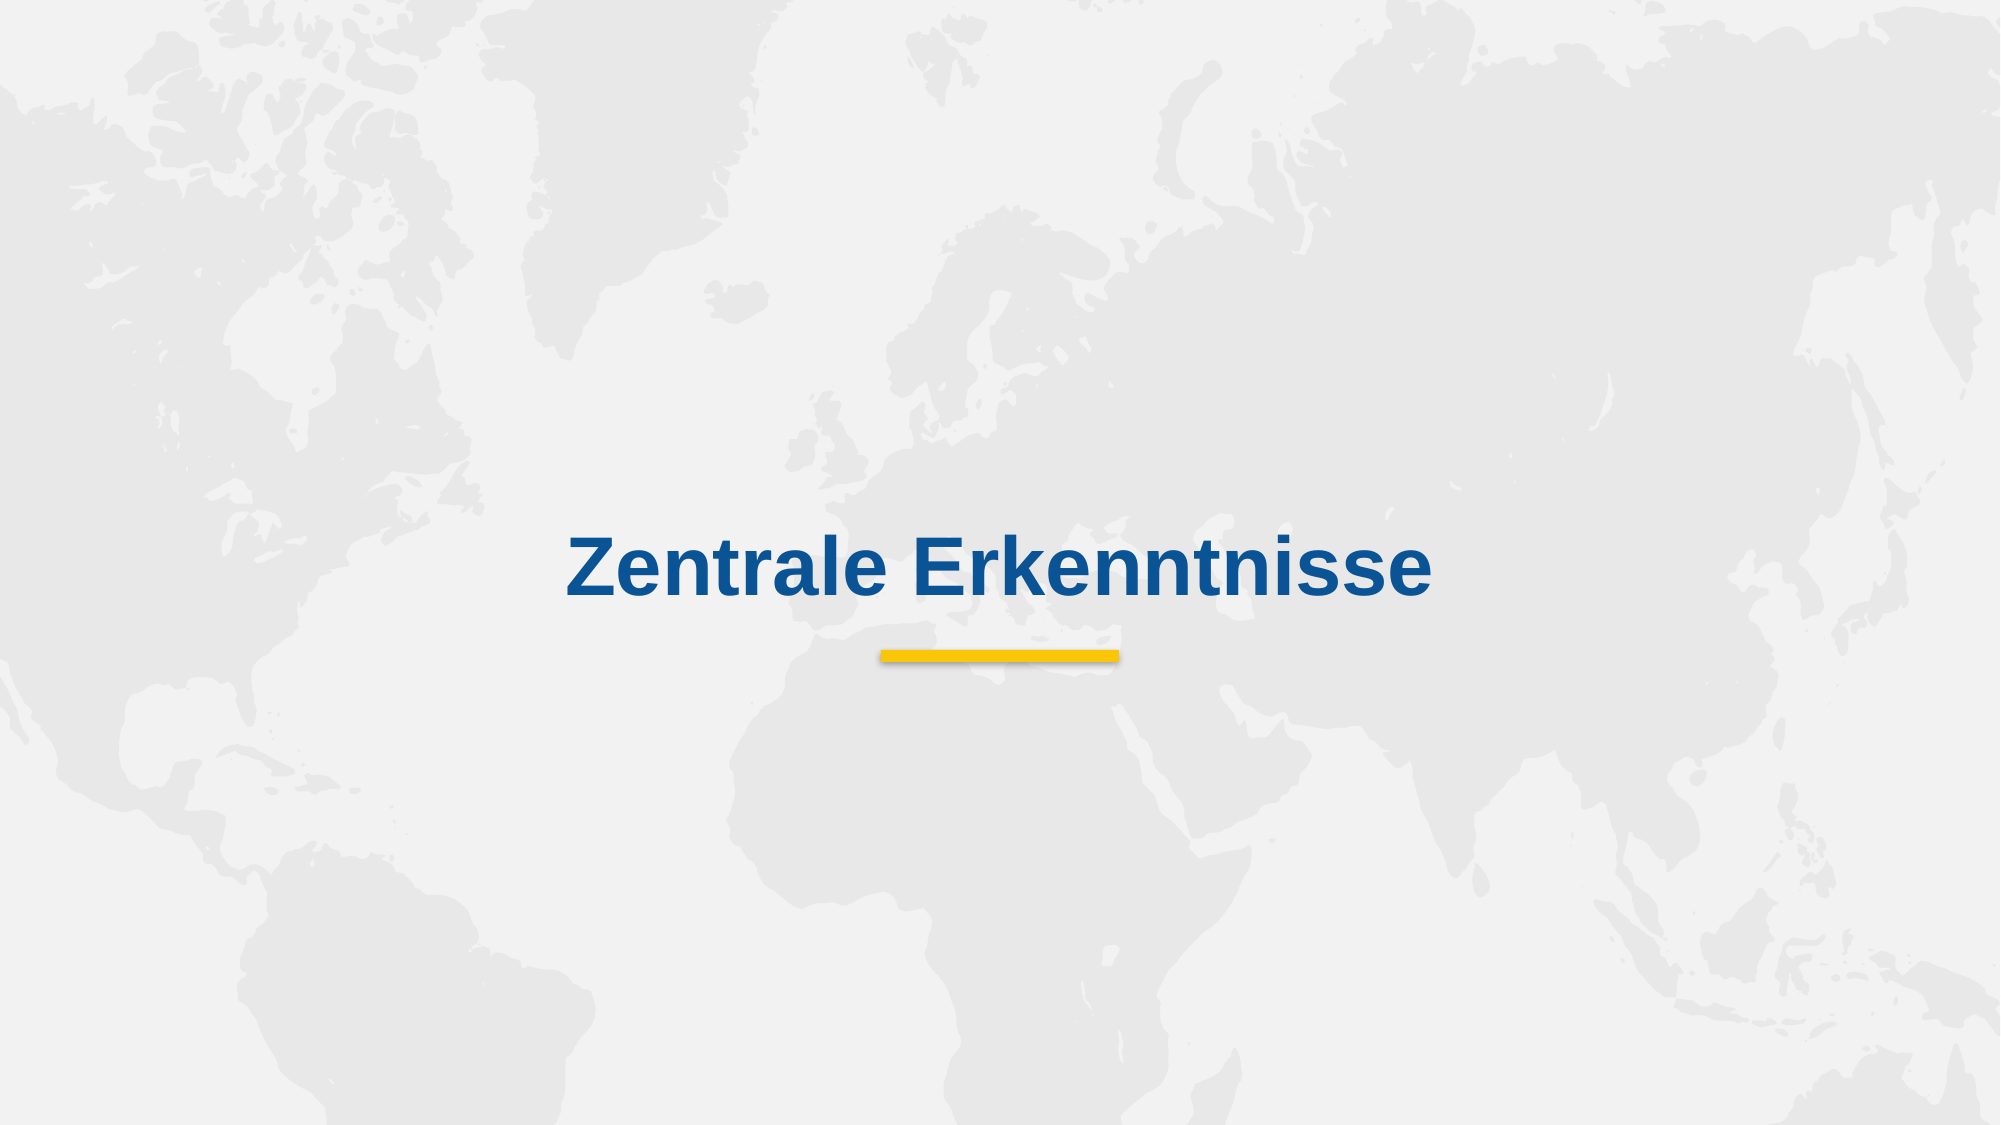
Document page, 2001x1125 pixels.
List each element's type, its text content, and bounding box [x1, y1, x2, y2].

list Zentrale Erkenntnisse [490, 526, 1510, 599]
